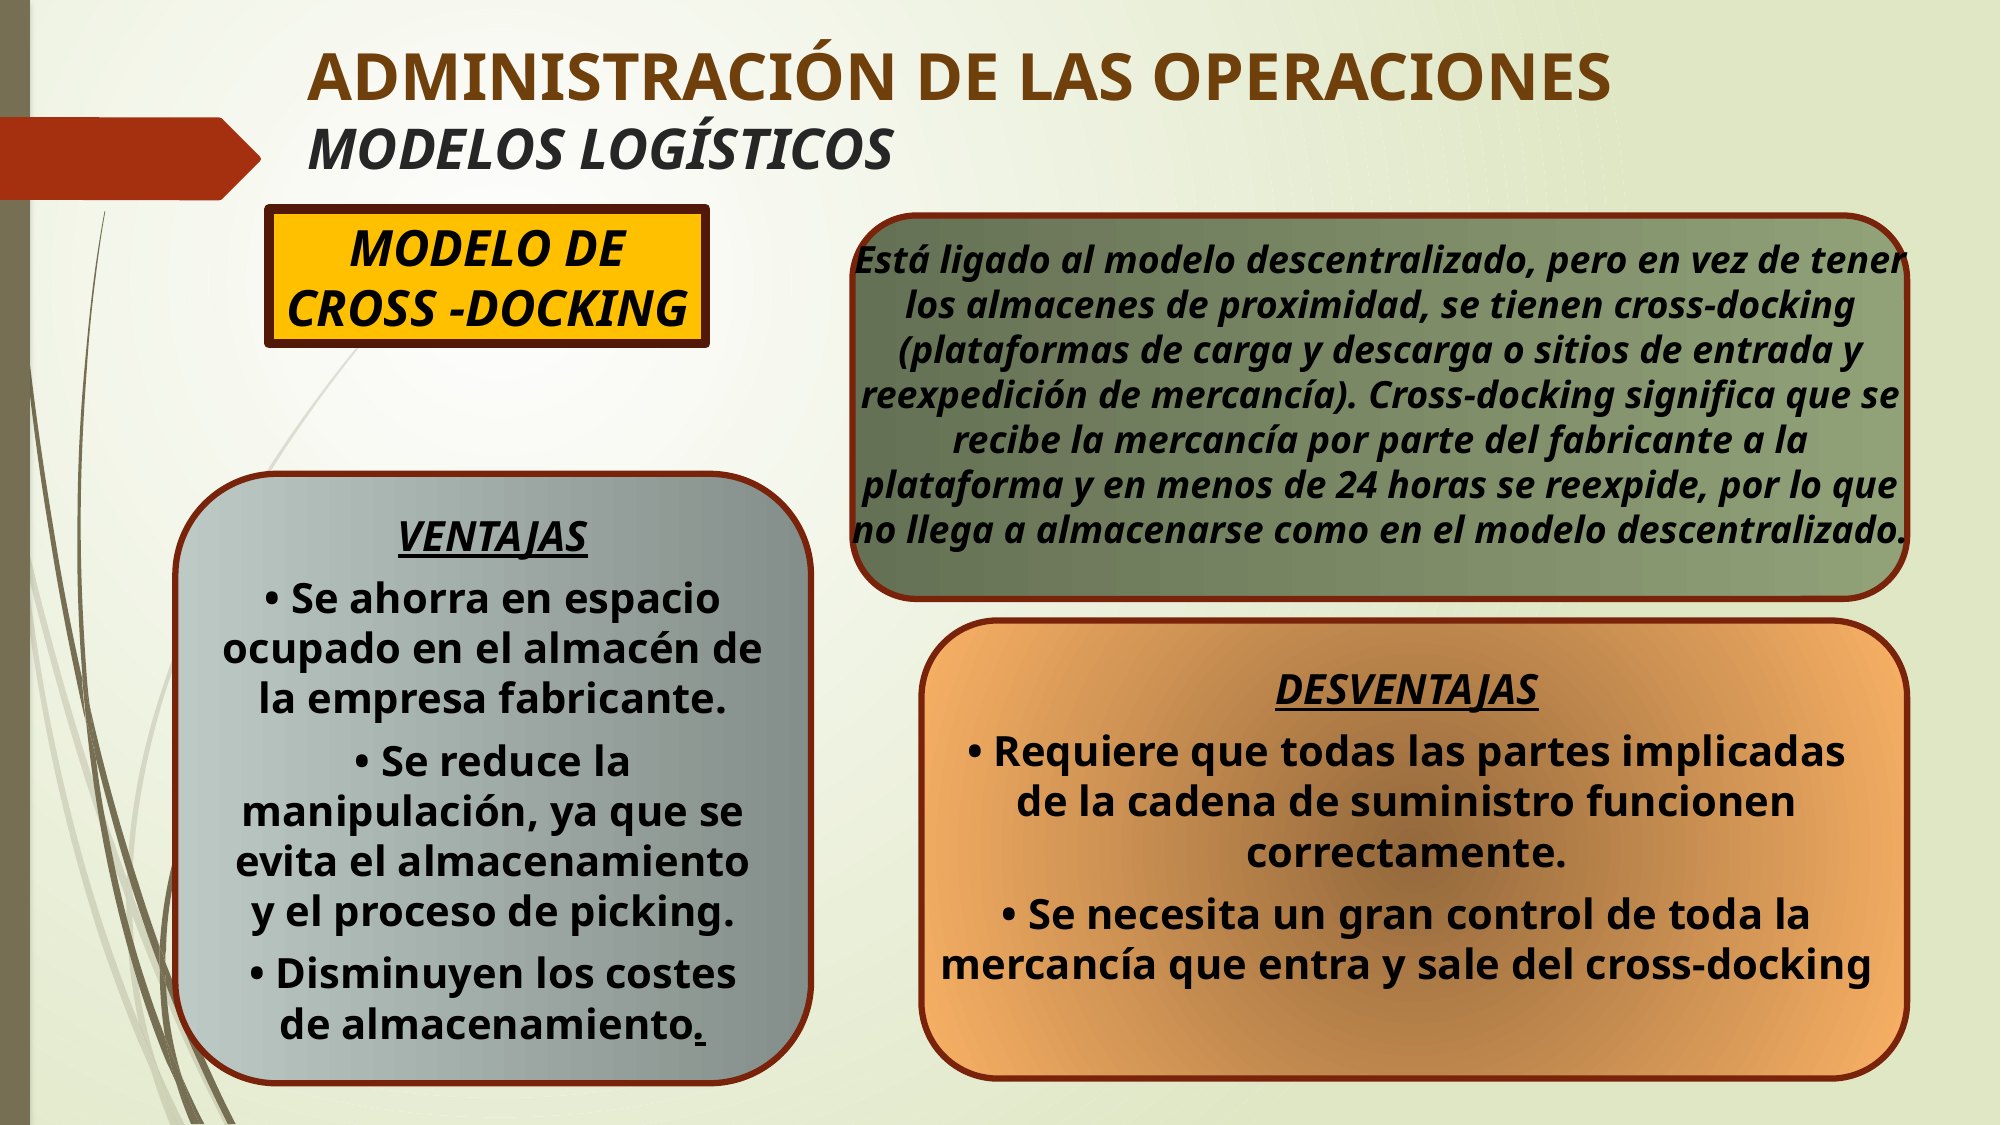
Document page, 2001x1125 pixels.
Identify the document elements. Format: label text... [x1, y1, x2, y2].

text_box [874, 214, 1885, 229]
text_box MODELO DE CROSS -DOCKING [269, 208, 706, 344]
text_box DESVENTAJAS • Requiere que todas las partes implicadas de la cadena de suministro funcionen correctamente. • Se necesita un gran control de toda la mercancía que entra y sale del cross-docking [921, 655, 1893, 996]
text_box Está ligado al modelo descentralizado, pero en vez de tener los almacenes de proximidad, se tienen cross-docking (plataformas de carga y descarga o sitios de entrada y reexpedición de mercancía). Cross-docking significa que se recibe la mercancía por parte del fabricante a la plataforma y en menos de 24 horas se reexpide, por lo que no llega a almacenarse como en el modelo descentralizado. [833, 229, 1929, 559]
text_box [424, 412, 1888, 783]
text_box VENTAJAS • Se ahorra en espacio ocupado en el almacén de la empresa fabricante. • Se reduce la manipulación, ya que se evita el almacenamiento y el proceso de picking. • Disminuyen los costes de almacenamiento. [174, 472, 813, 1085]
text_box [813, 783, 920, 969]
text_box [920, 619, 1909, 1080]
title ADMINISTRACIÓN DE LAS OPERACIONES MODELOS LOGÍSTICOS [292, 27, 1755, 238]
text_box [855, 559, 1904, 601]
